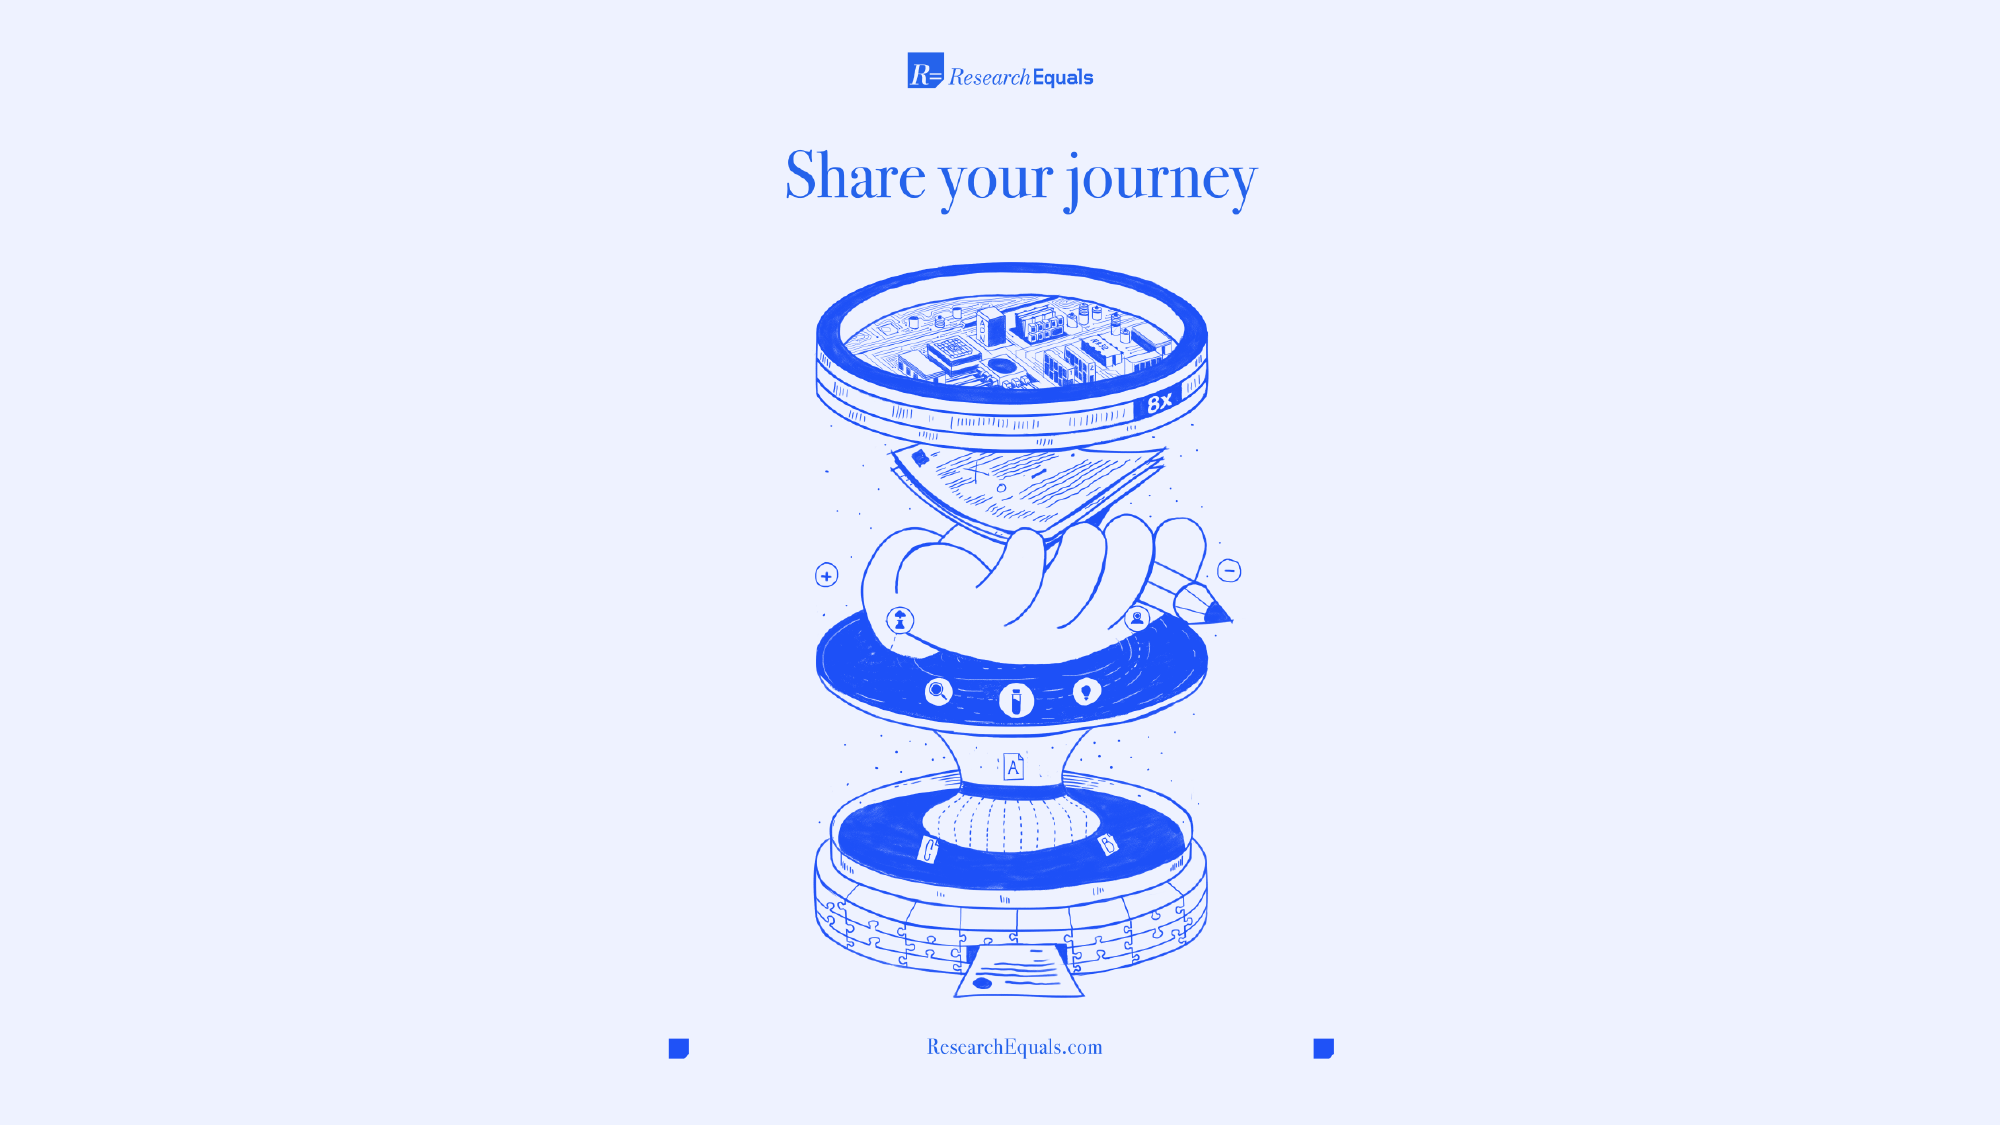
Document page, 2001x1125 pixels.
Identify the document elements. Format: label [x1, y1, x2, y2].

picture [602, 0, 1398, 1125]
